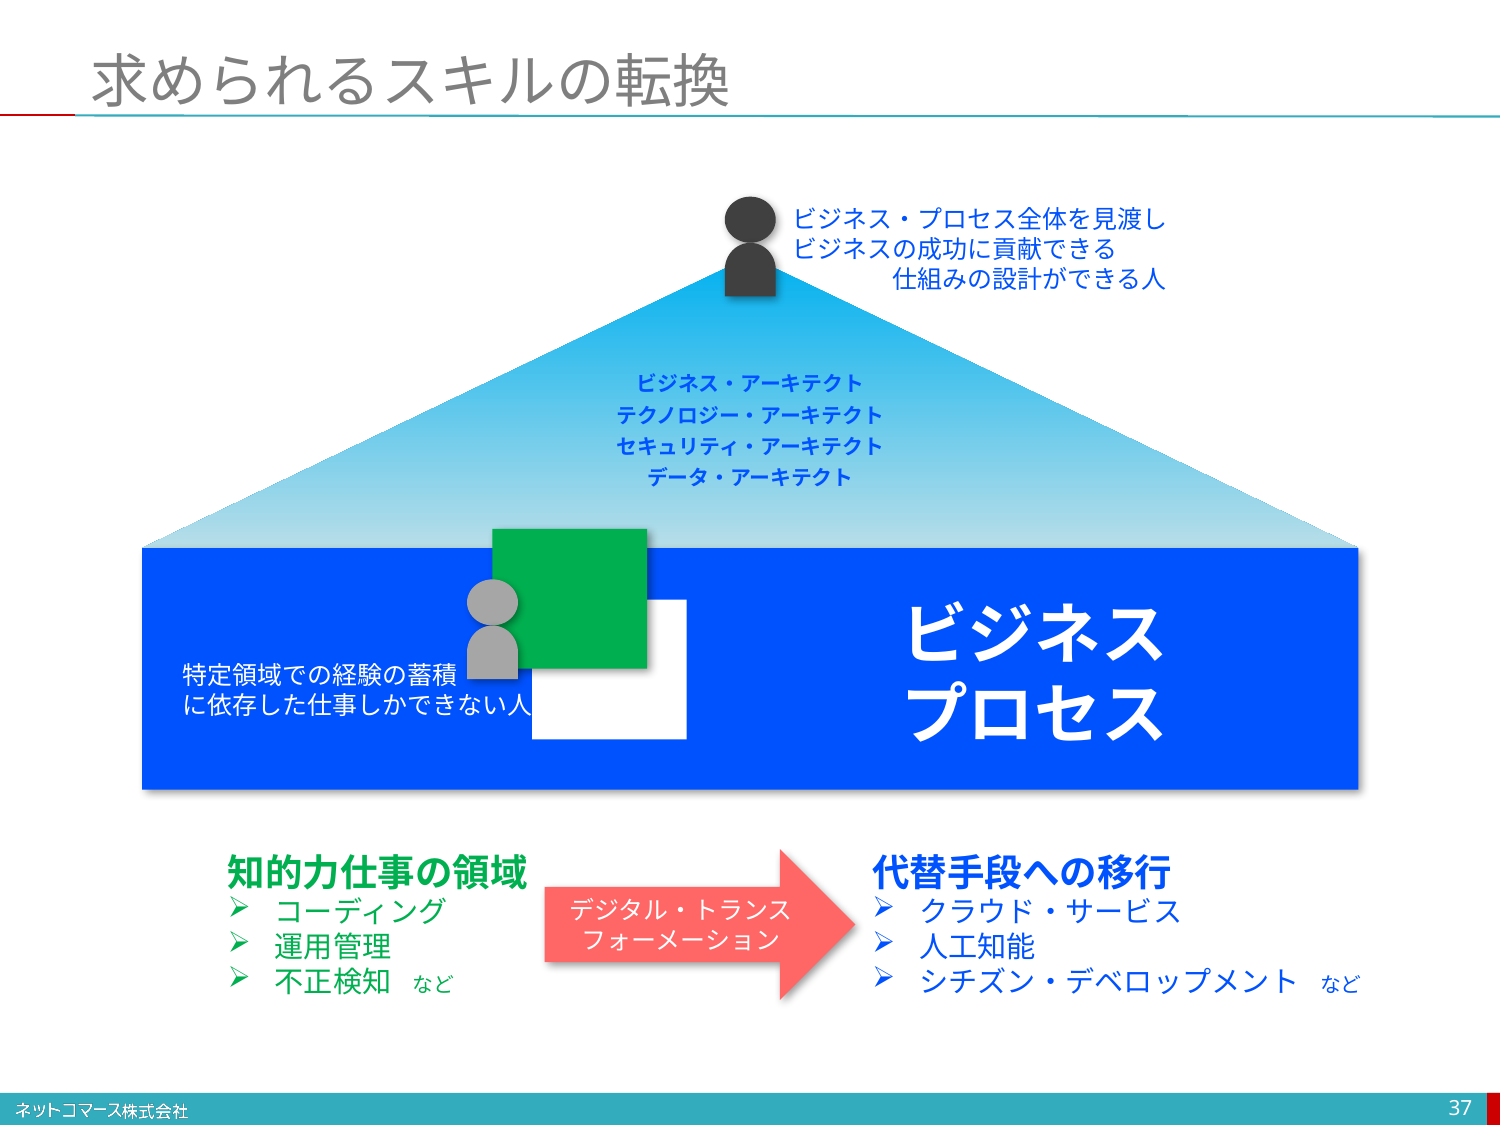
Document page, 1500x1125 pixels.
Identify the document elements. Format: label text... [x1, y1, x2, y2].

text_box データ・アーキテクト [632, 456, 869, 497]
picture [16, 1101, 188, 1120]
text_box 代替手段への移行 クラウド・サービス 人工知能 シチズン・デベロップメント など [857, 841, 1377, 1006]
text_box [141, 268, 1355, 546]
text_box [140, 546, 1360, 792]
text_box デジタル・トランスフォーメーション [542, 847, 857, 1002]
text_box ビジネス プロセス [886, 584, 1184, 760]
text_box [724, 196, 776, 297]
title 求められるスキルの転換 [75, 45, 1500, 114]
text_box 知的力仕事の領域 コーディング 運用管理 不正検知 など [213, 841, 543, 1006]
text_box テクノロジー・アーキテクト [601, 395, 899, 425]
text_box セキュリティ・アーキテクト [601, 425, 899, 466]
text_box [466, 579, 519, 680]
text_box ビジネス・プロセス全体を見渡し ビジネスの成功に貢献できる 仕組みの設計ができる人 [777, 195, 1183, 301]
text_box 特定領域での経験の蓄積 に依存した仕事しかできない人 [167, 652, 548, 727]
text_box [530, 598, 689, 742]
slide_number 37 [1137, 1091, 1488, 1125]
text_box [490, 527, 649, 671]
text_box ビジネス・アーキテクト [621, 363, 879, 403]
